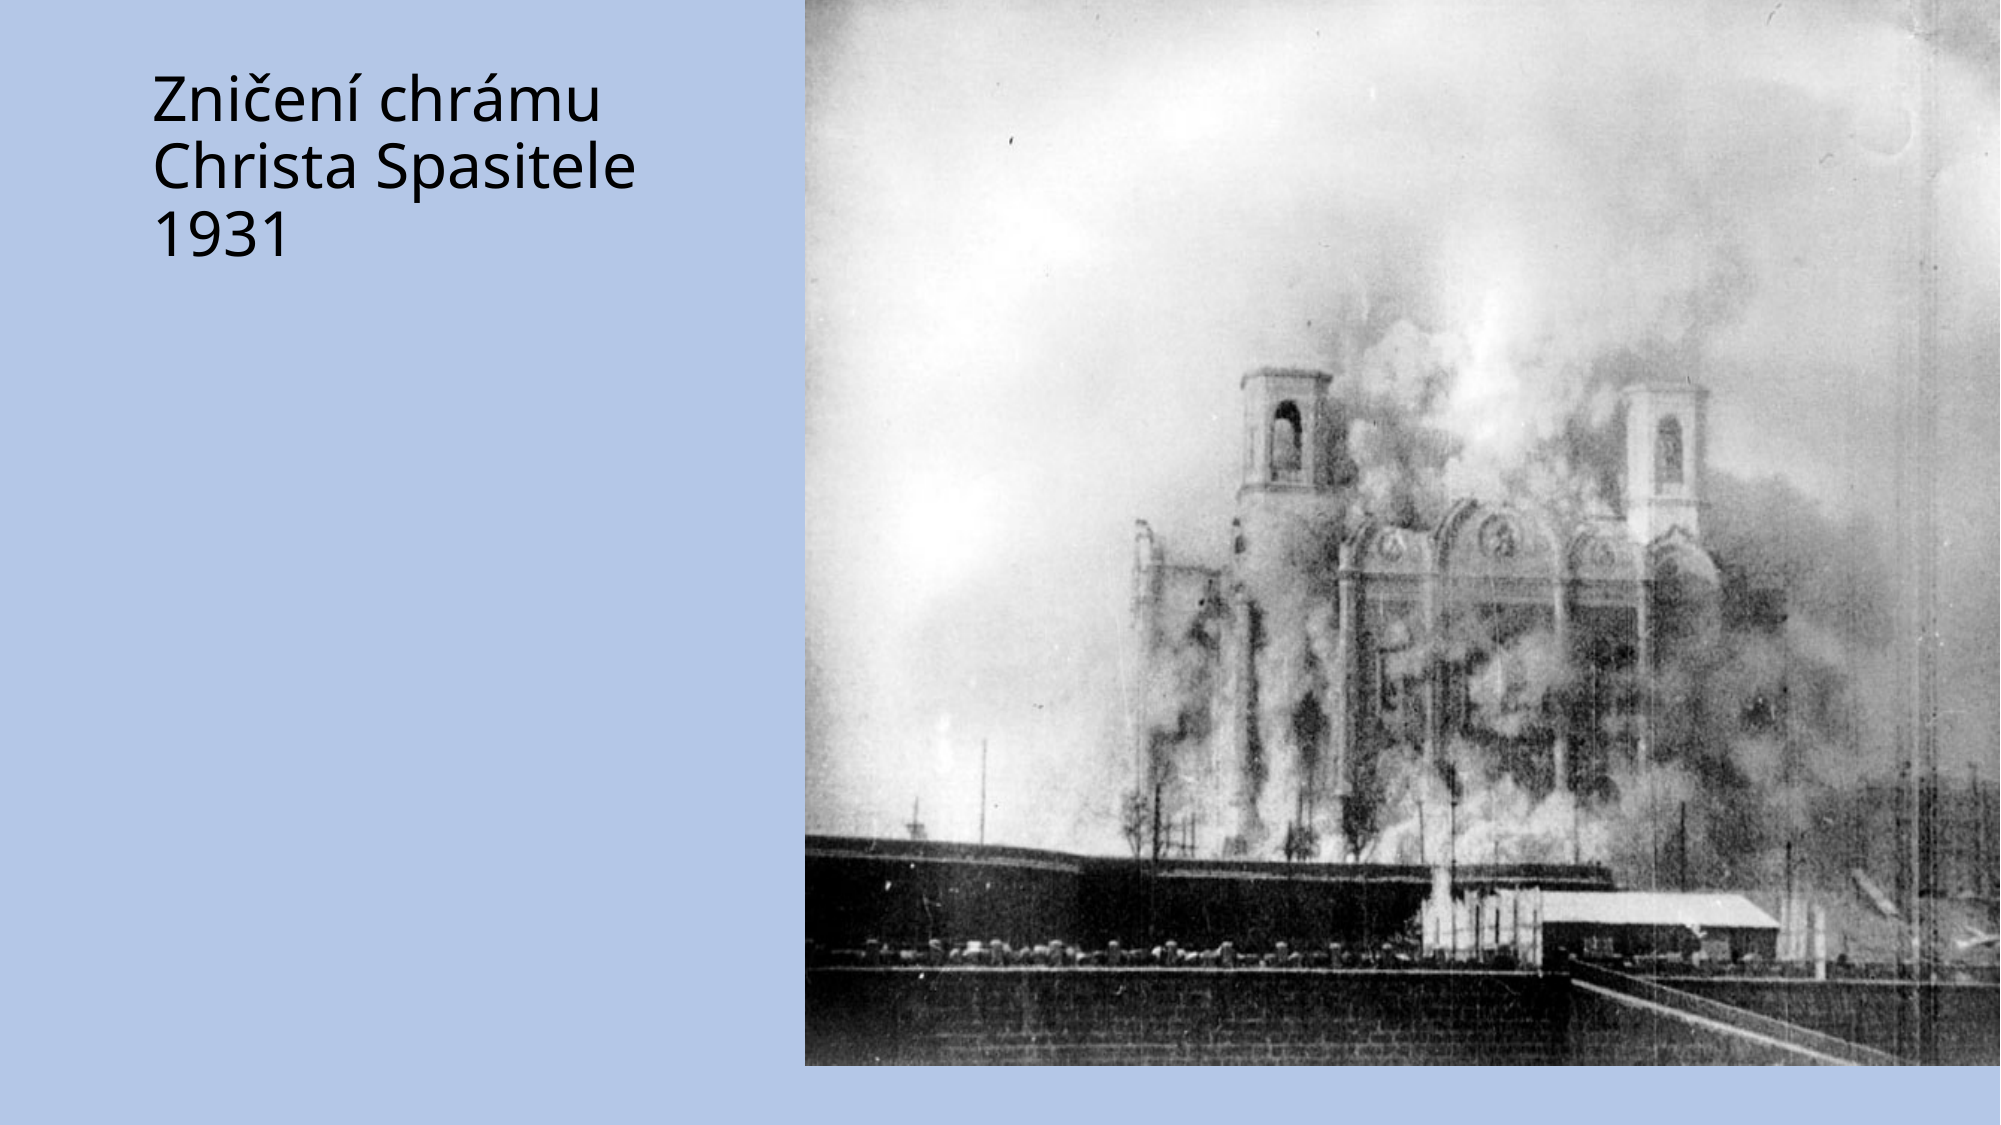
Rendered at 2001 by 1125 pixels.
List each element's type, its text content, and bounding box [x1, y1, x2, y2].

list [805, 0, 2000, 1066]
title Zničení chrámu Christa Spasitele 1931 [137, 59, 805, 278]
